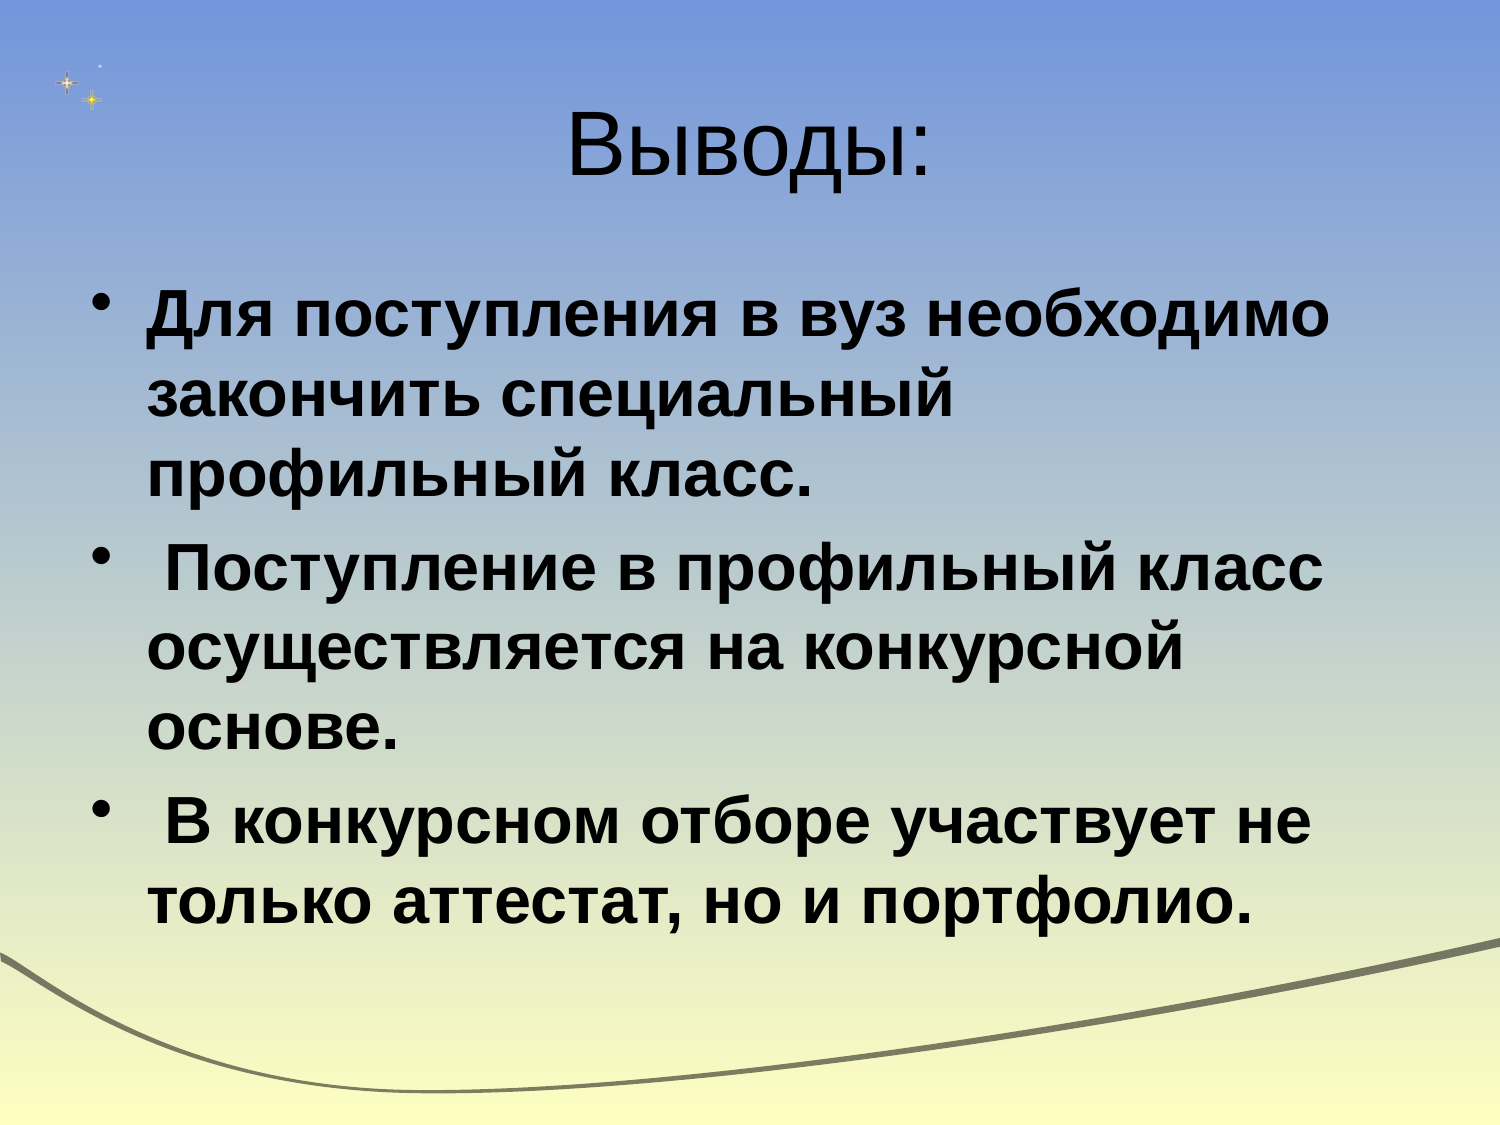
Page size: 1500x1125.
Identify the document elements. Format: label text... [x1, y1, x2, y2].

list Для поступления в вуз необходимо закончить специальный профильный класс. Поступление в профильный класс осуществляется на конкурсной основе. В конкурсном отборе участвует не только аттестат, но и портфолио. [74, 262, 1426, 1006]
title Выводы: [74, 44, 1426, 233]
picture [50, 50, 74, 116]
